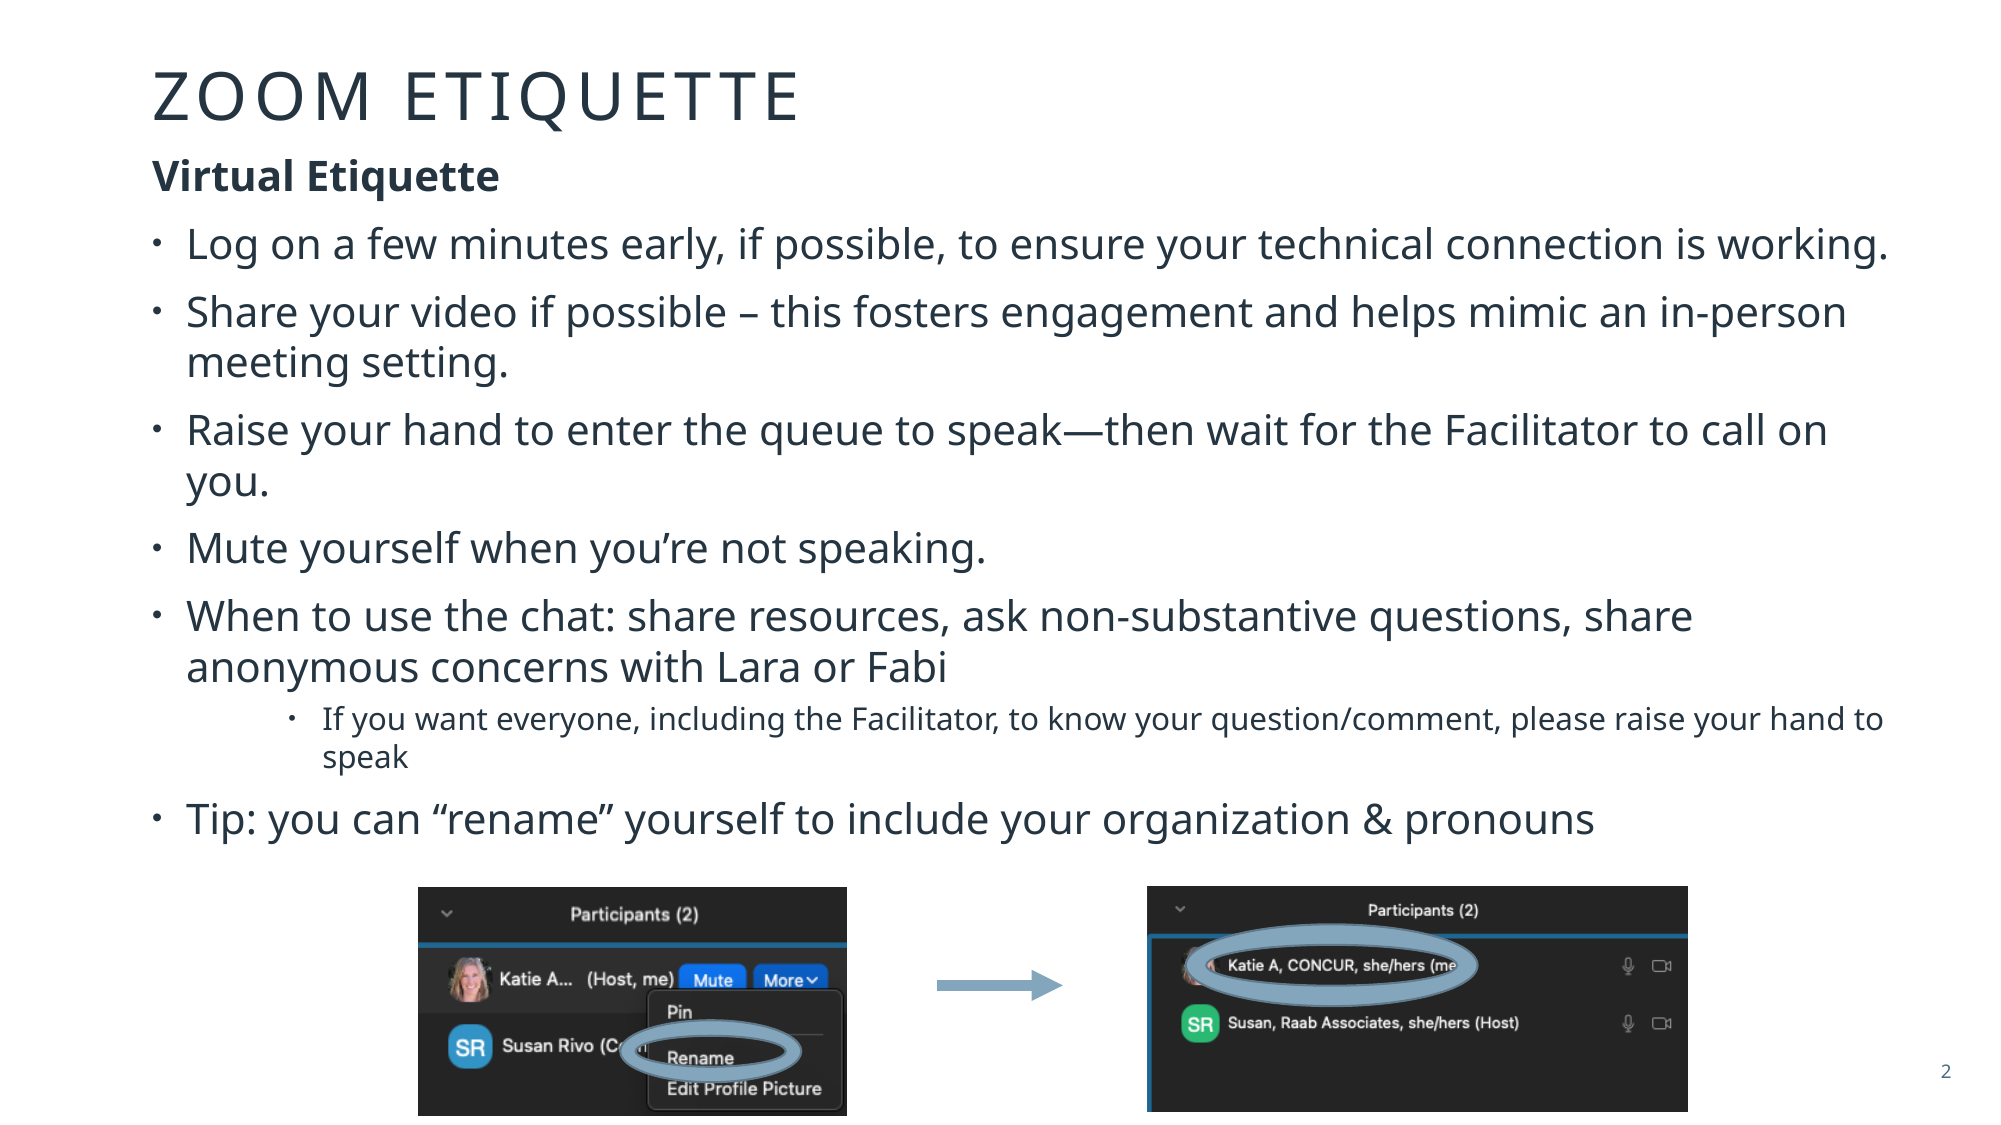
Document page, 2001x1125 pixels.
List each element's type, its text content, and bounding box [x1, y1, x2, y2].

picture [418, 887, 847, 1116]
list Virtual Etiquette Log on a few minutes early, if possible, to ensure your technical connection is working. Share your video if possible – this fosters engagement and helps mimic an in-person meeting setting. Raise your hand to enter the queue to speak—then wait for the Facilitator to call on you. Mute yourself when you’re not speaking. When to use the chat: share resources, ask non-substantive questions, share anonymous concerns with Lara or Fabi If you want everyone, including the Facilitator, to know your question/comment, please raise your hand to speak Tip: you can “rename” yourself to include your organization & pronouns [137, 142, 1923, 907]
slide_number 2 [1823, 1042, 1967, 1103]
picture [1147, 886, 1688, 1112]
title Zoom etiquette [137, 45, 1923, 142]
